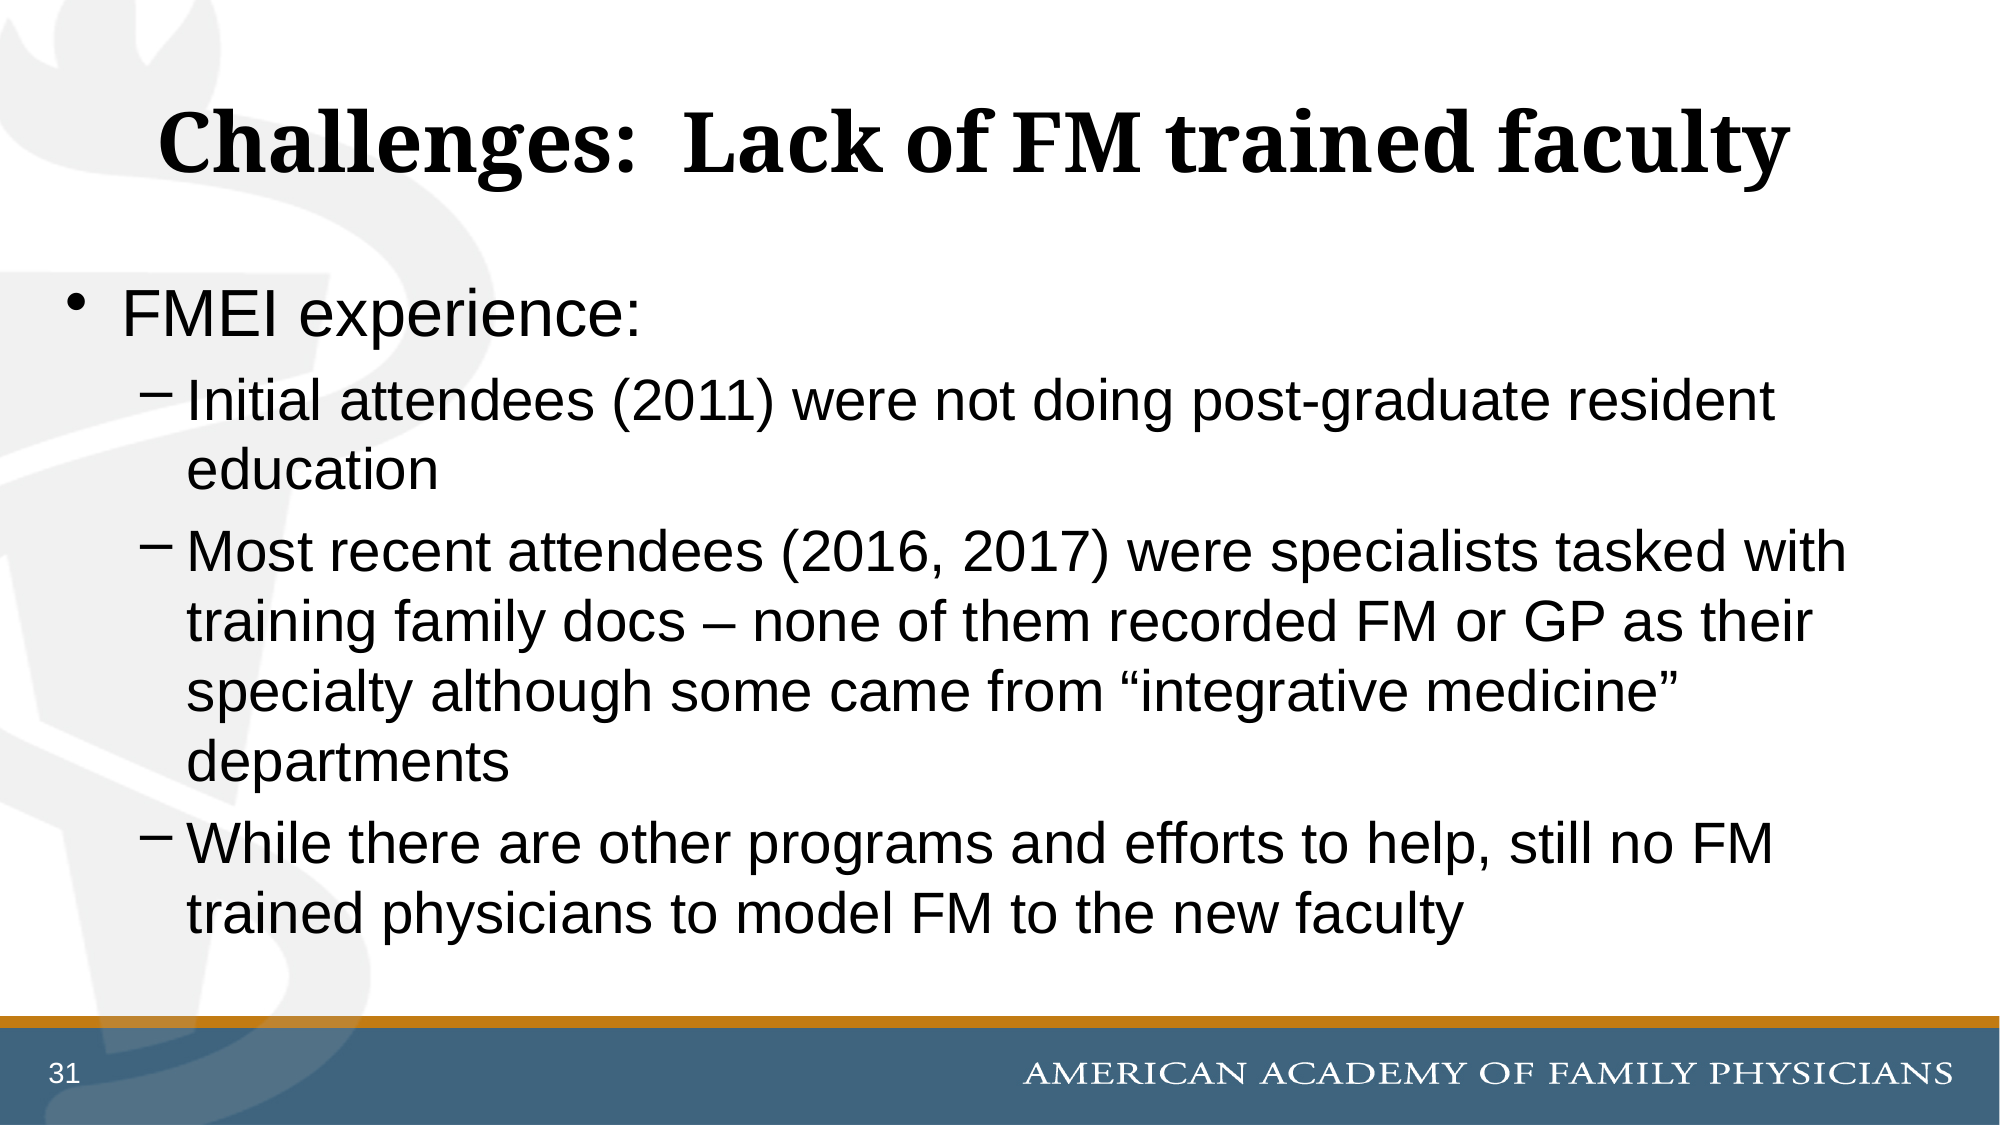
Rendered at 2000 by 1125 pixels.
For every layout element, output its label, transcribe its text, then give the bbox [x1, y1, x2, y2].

picture [0, 0, 2000, 1125]
title Challenges: Lack of FM trained faculty [49, 45, 1900, 233]
list FMEI experience: Initial attendees (2011) were not doing post-graduate resident education Most recent attendees (2016, 2017) were specialists tasked with training family docs – none of them recorded FM or GP as their specialty although some came from “integrative medicine” departments While there are other programs and efforts to help, still no FM trained physicians to model FM to the new faculty [49, 262, 1900, 1005]
slide_number 31 [33, 1046, 150, 1125]
